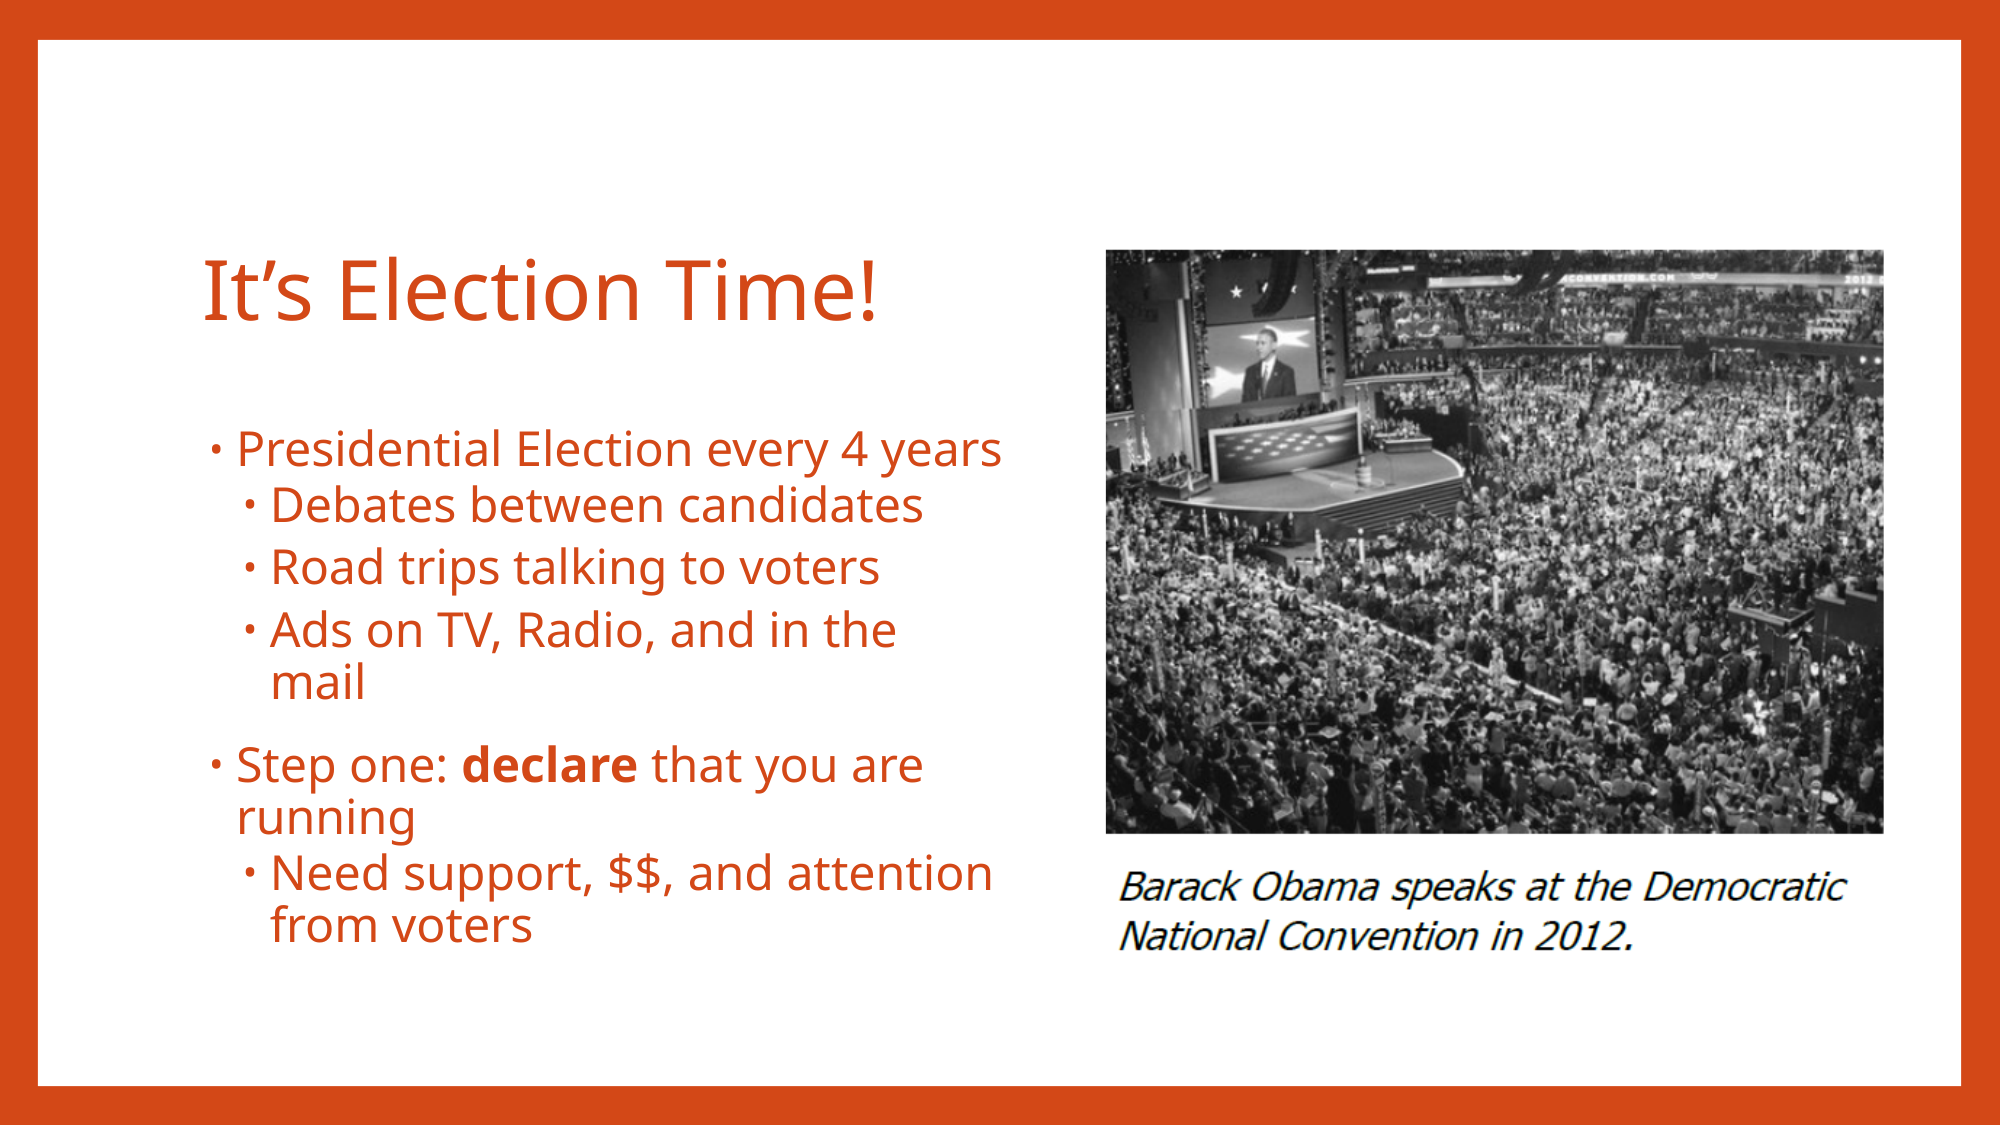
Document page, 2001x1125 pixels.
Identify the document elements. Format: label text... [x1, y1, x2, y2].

title It’s Election Time! [187, 175, 1041, 413]
picture [1105, 237, 1884, 975]
list Presidential Election every 4 years Debates between candidates Road trips talking to voters Ads on TV, Radio, and in the mail Step one: declare that you are running Need support, $$, and attention from voters [187, 417, 1022, 1000]
